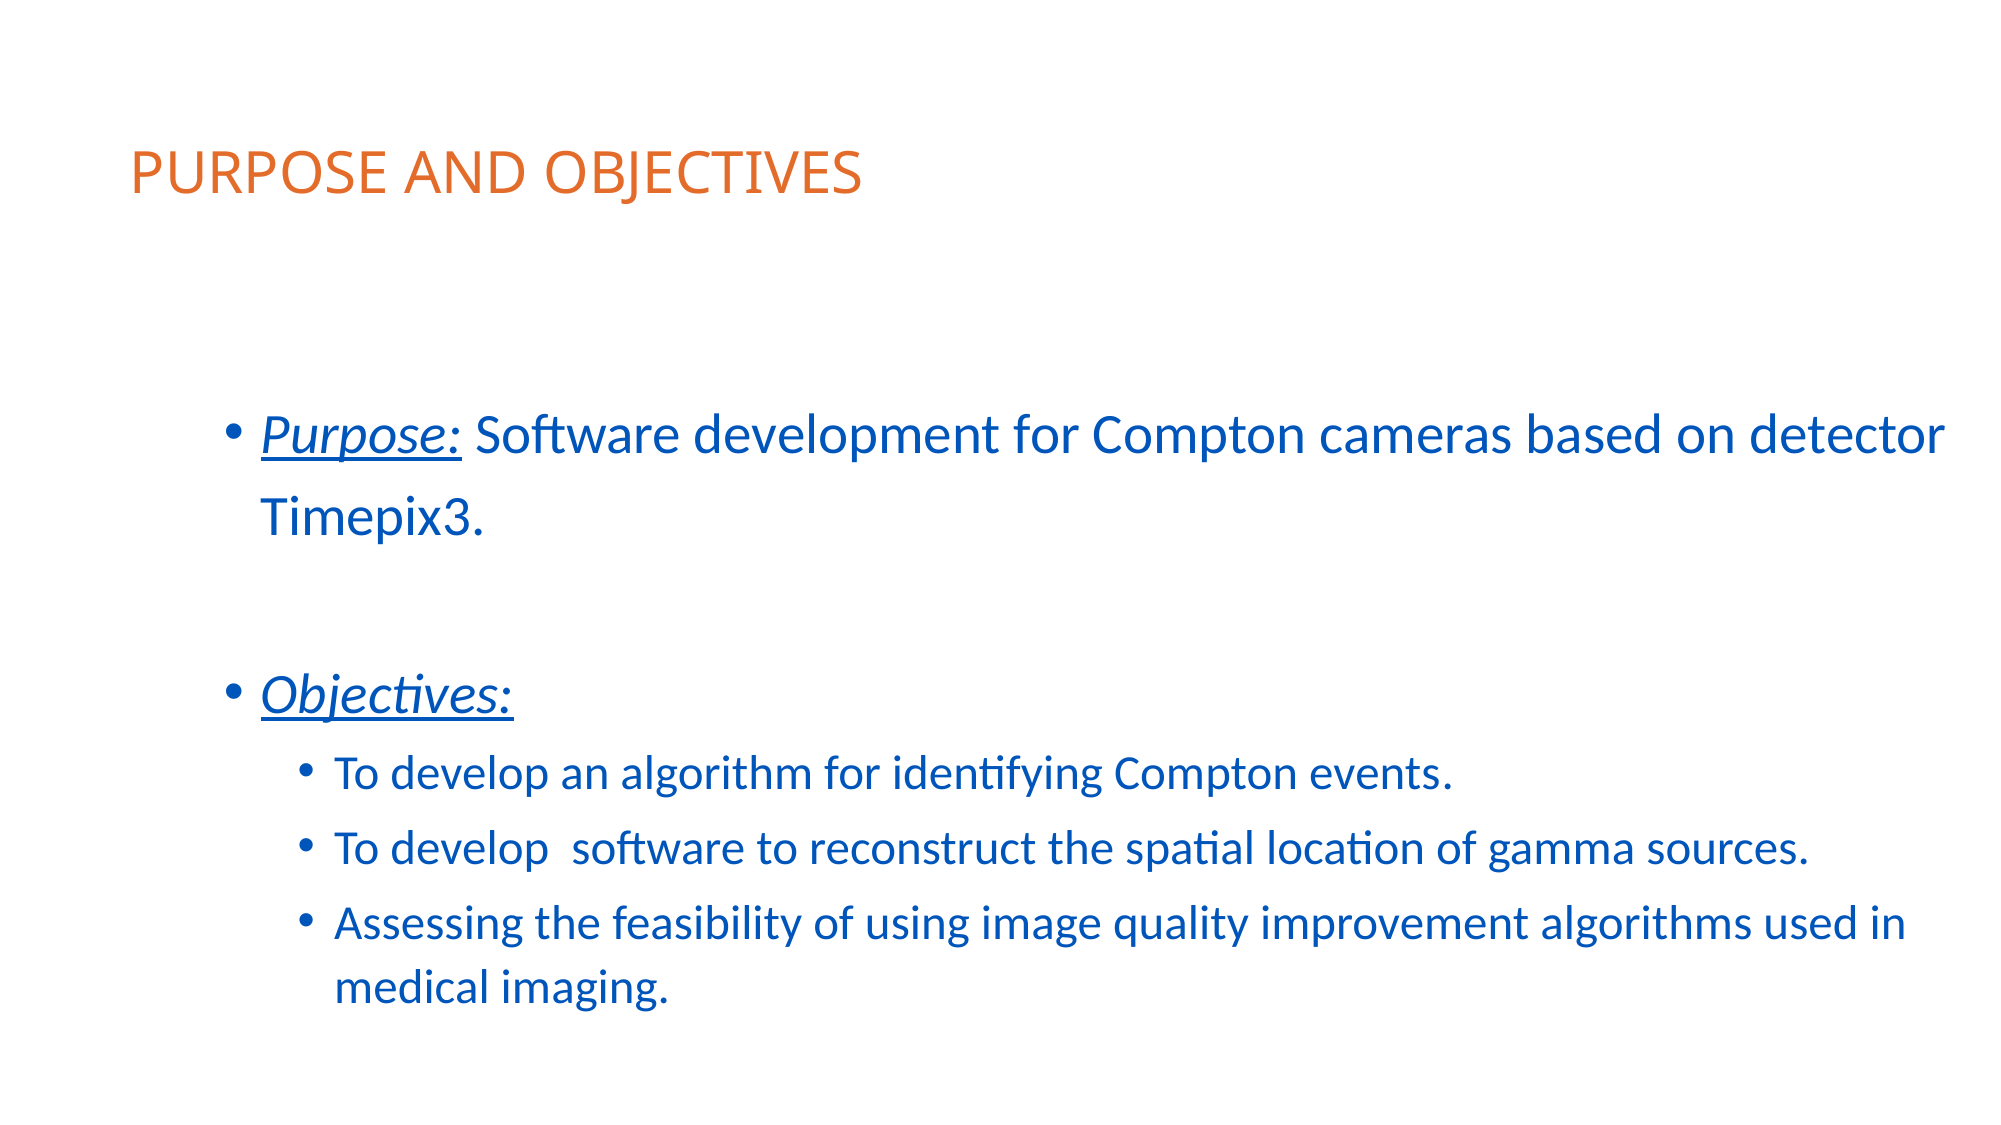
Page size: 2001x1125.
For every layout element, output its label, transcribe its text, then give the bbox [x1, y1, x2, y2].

text_box Purpose: Software development for Compton cameras based on detector Timepix3. Objectives: To develop an algorithm for identifying Compton events. To develop software to reconstruct the spatial location of gamma sources. Assessing the feasibility of using image quality improvement algorithms used in medical imaging. [209, 375, 1987, 1026]
title PURPOSE AND OBJECTIVES [115, 127, 1576, 214]
